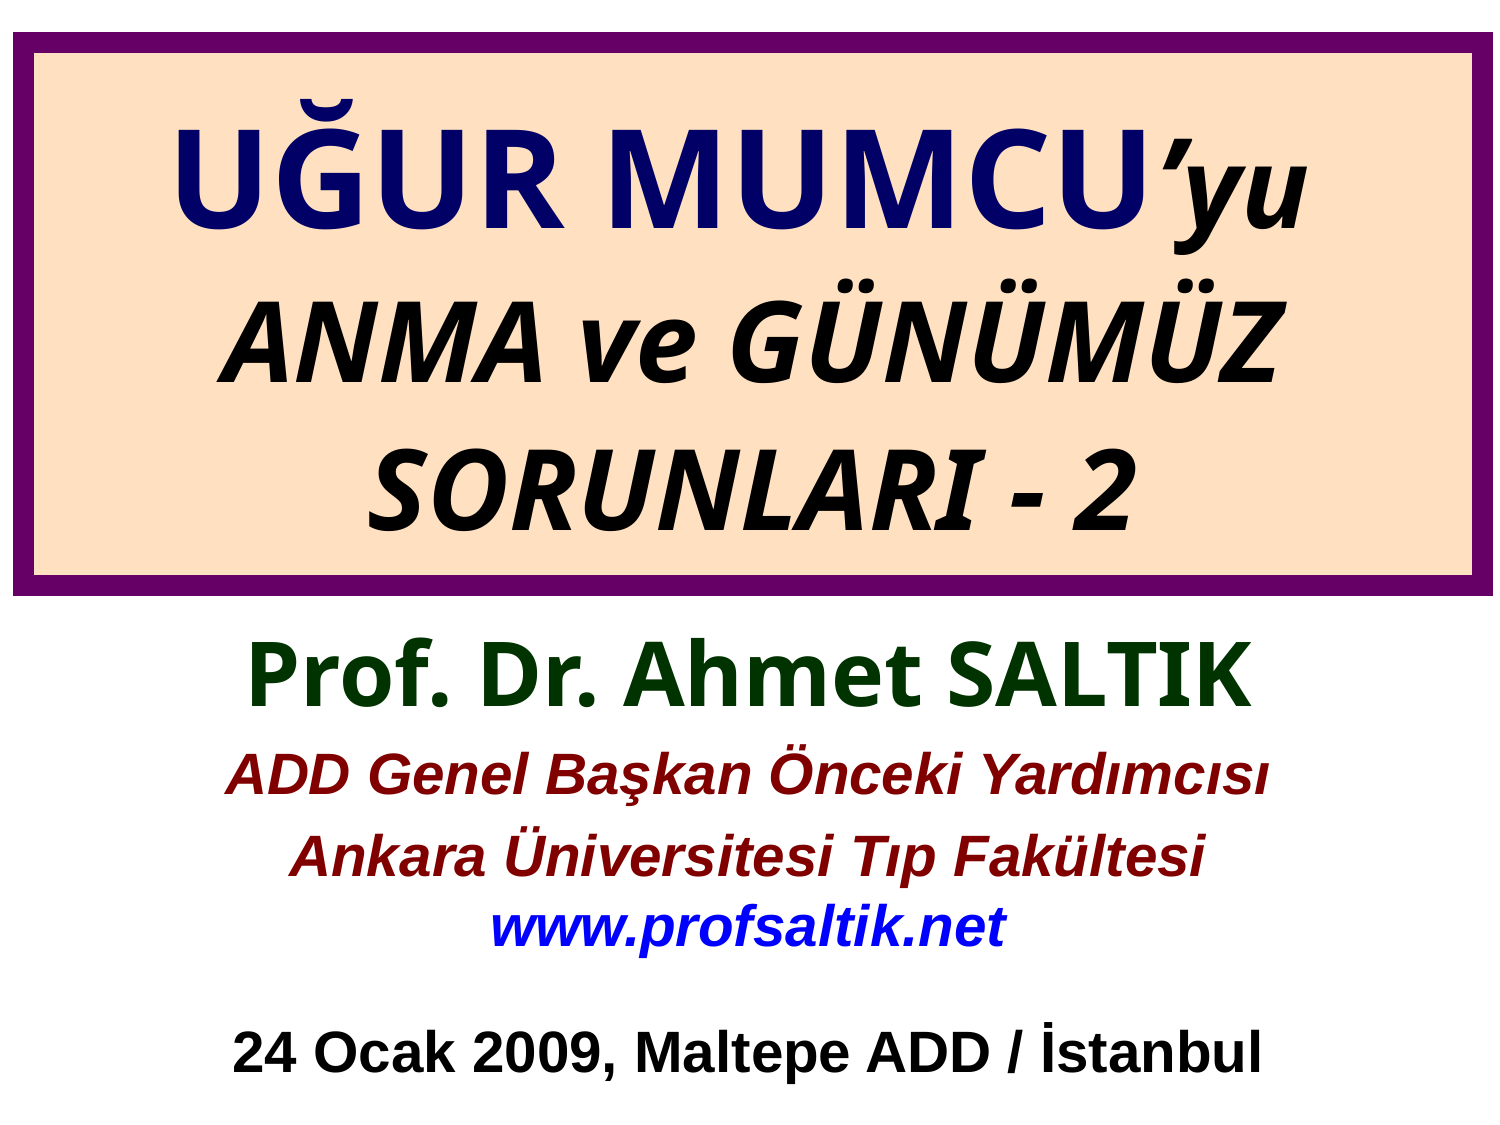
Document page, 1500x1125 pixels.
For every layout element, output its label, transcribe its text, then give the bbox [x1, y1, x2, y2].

subtitle Prof. Dr. Ahmet SALTIK ADD Genel Başkan Önceki Yardımcısı Ankara Üniversitesi Tıp Fakültesi www.profsaltik.net 24 Ocak 2009, Maltepe ADD / İstanbul [23, 609, 1474, 1114]
title UĞUR MUMCU’yu ANMA ve GÜNÜMÜZ SORUNLARI - 2 [23, 42, 1483, 587]
